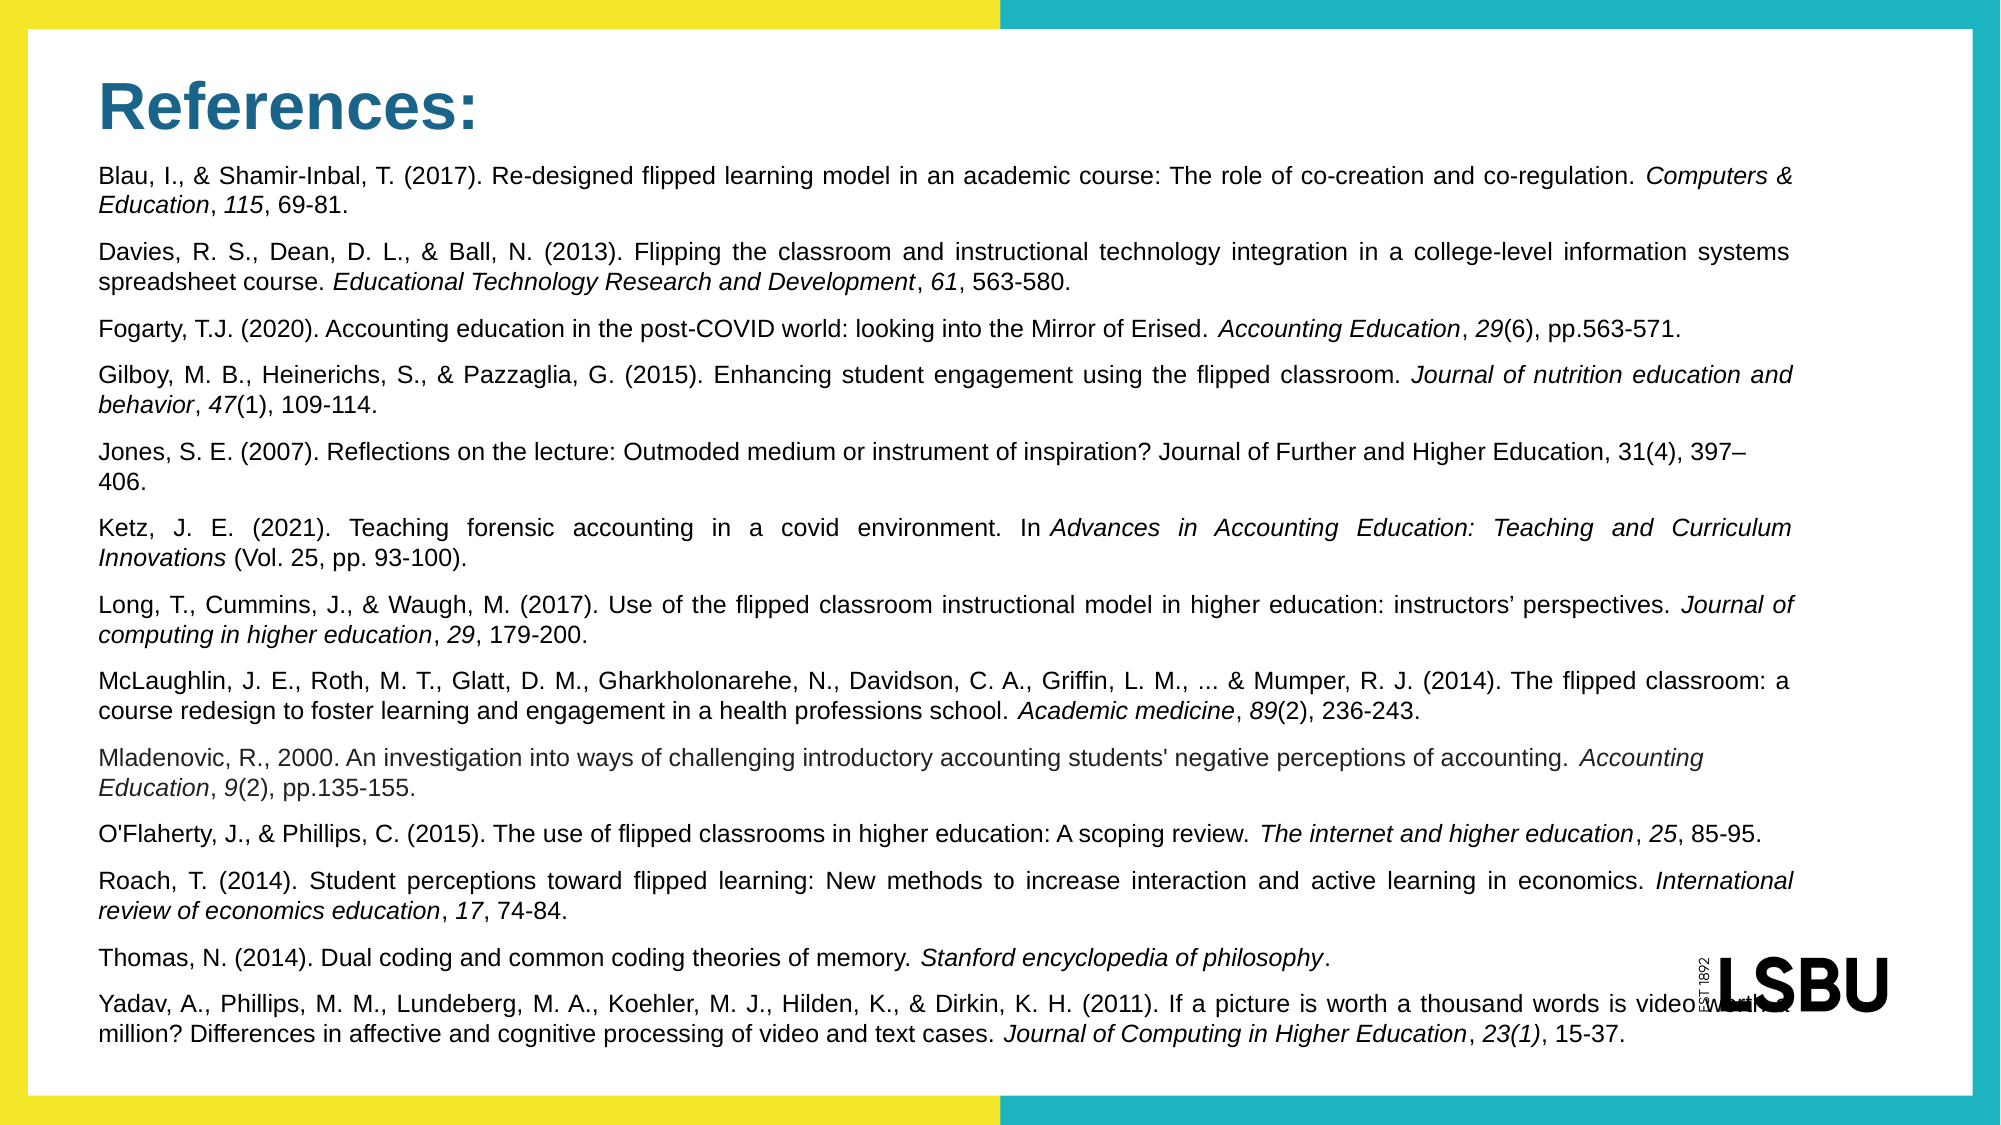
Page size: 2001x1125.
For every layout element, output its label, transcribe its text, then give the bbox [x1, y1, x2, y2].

subtitle References: Blau, I., & Shamir-Inbal, T. (2017). Re-designed flipped learning model in an academic course: The role of co-creation and co-regulation. Computers & Education, 115, 69-81. Davies, R. S., Dean, D. L., & Ball, N. (2013). Flipping the classroom and instructional technology integration in a college-level information systems spreadsheet course. Educational Technology Research and Development, 61, 563-580. Fogarty, T.J. (2020). Accounting education in the post-COVID world: looking into the Mirror of Erised. Accounting Education, 29(6), pp.563-571. Gilboy, M. B., Heinerichs, S., & Pazzaglia, G. (2015). Enhancing student engagement using the flipped classroom. Journal of nutrition education and behavior, 47(1), 109-114. Jones, S. E. (2007). Reflections on the lecture: Outmoded medium or instrument of inspiration? Journal of Further and Higher Education, 31(4), 397–406. Ketz, J. E. (2021). Teaching forensic accounting in a covid environment. In Advances in Accounting Education: Teaching and Curriculum Innovations (Vol. 25, pp. 93-100). Long, T., Cummins, J., & Waugh, M. (2017). Use of the flipped classroom instructional model in higher education: instructors’ perspectives. Journal of computing in higher education, 29, 179-200. McLaughlin, J. E., Roth, M. T., Glatt, D. M., Gharkholonarehe, N., Davidson, C. A., Griffin, L. M., ... & Mumper, R. J. (2014). The flipped classroom: a course redesign to foster learning and engagement in a health professions school. Academic medicine, 89(2), 236-243. Mladenovic, R., 2000. An investigation into ways of challenging introductory accounting students' negative perceptions of accounting. Accounting Education, 9(2), pp.135-155. O'Flaherty, J., & Phillips, C. (2015). The use of flipped classrooms in higher education: A scoping review. The internet and higher education, 25, 85-95. Roach, T. (2014). Student perceptions toward flipped learning: New methods to increase interaction and active learning in economics. International review of economics education, 17, 74-84. Thomas, N. (2014). Dual coding and common coding theories of memory. Stanford encyclopedia of philosophy. Yadav, A., Phillips, M. M., Lundeberg, M. A., Koehler, M. J., Hilden, K., & Dirkin, K. H. (2011). If a picture is worth a thousand words is video worth a million? Differences in affective and cognitive processing of video and text cases. Journal of Computing in Higher Education, 23(1), 15-37. [83, 55, 1809, 571]
picture [0, 0, 2001, 1125]
